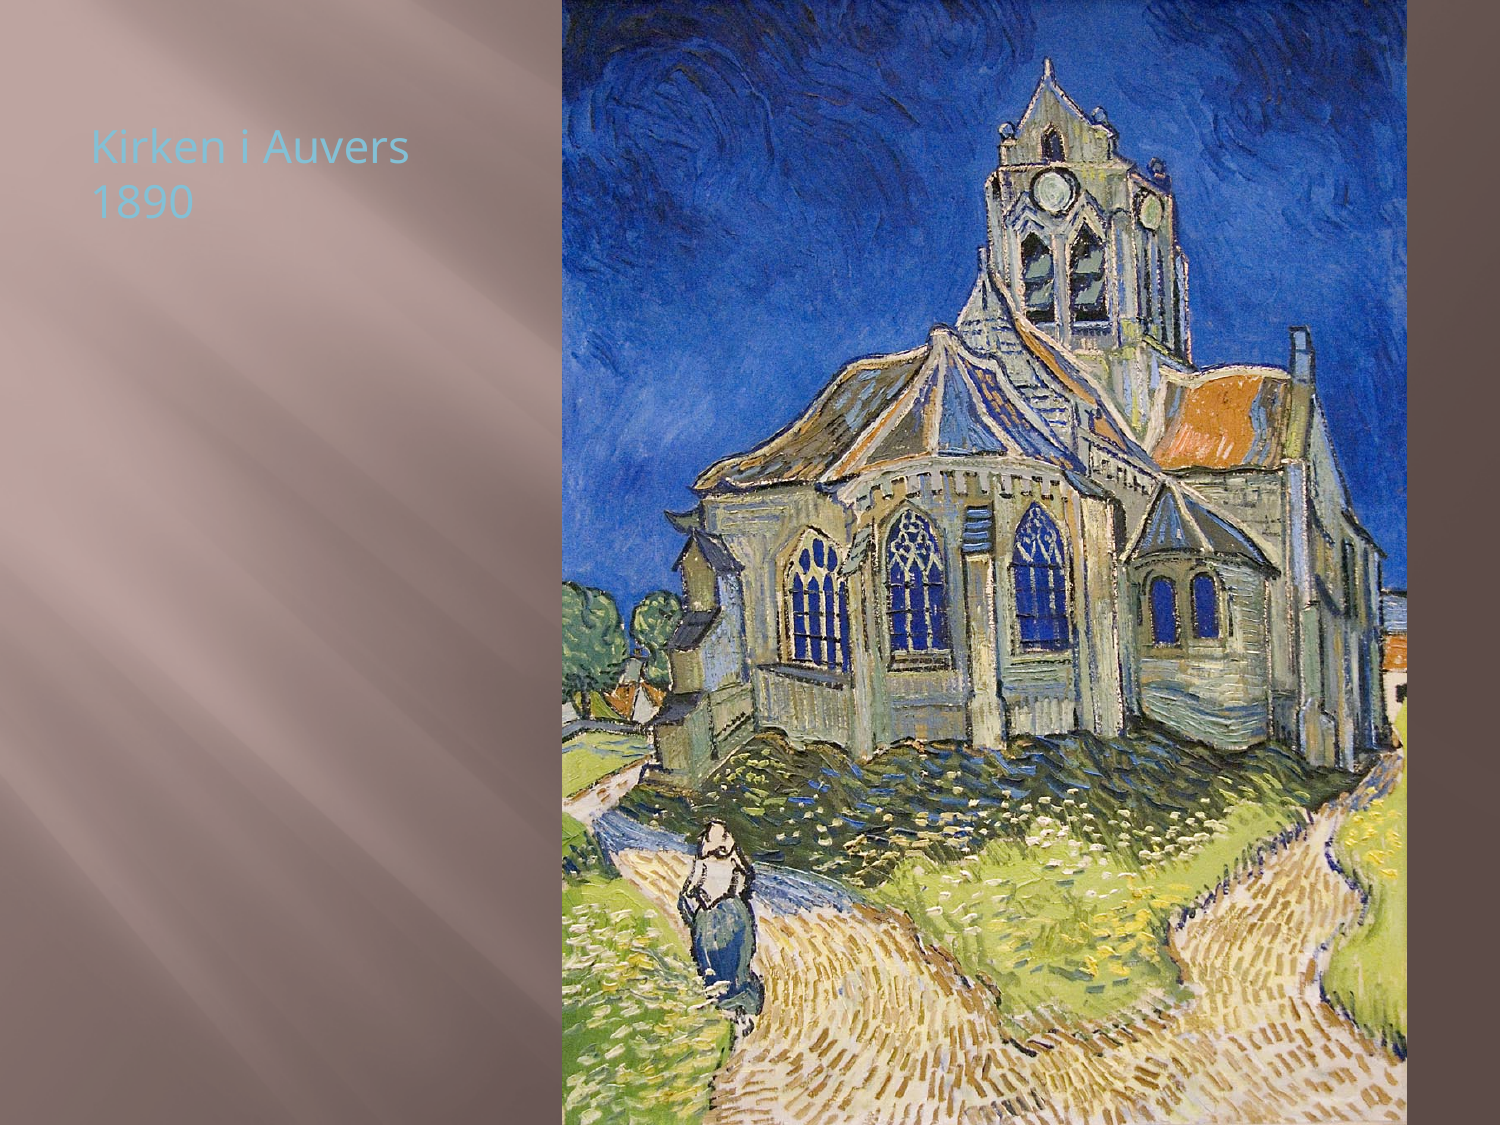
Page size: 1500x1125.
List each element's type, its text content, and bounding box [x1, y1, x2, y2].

picture [562, 0, 1407, 1125]
title Kirken i Auvers 1890 [75, 44, 562, 236]
